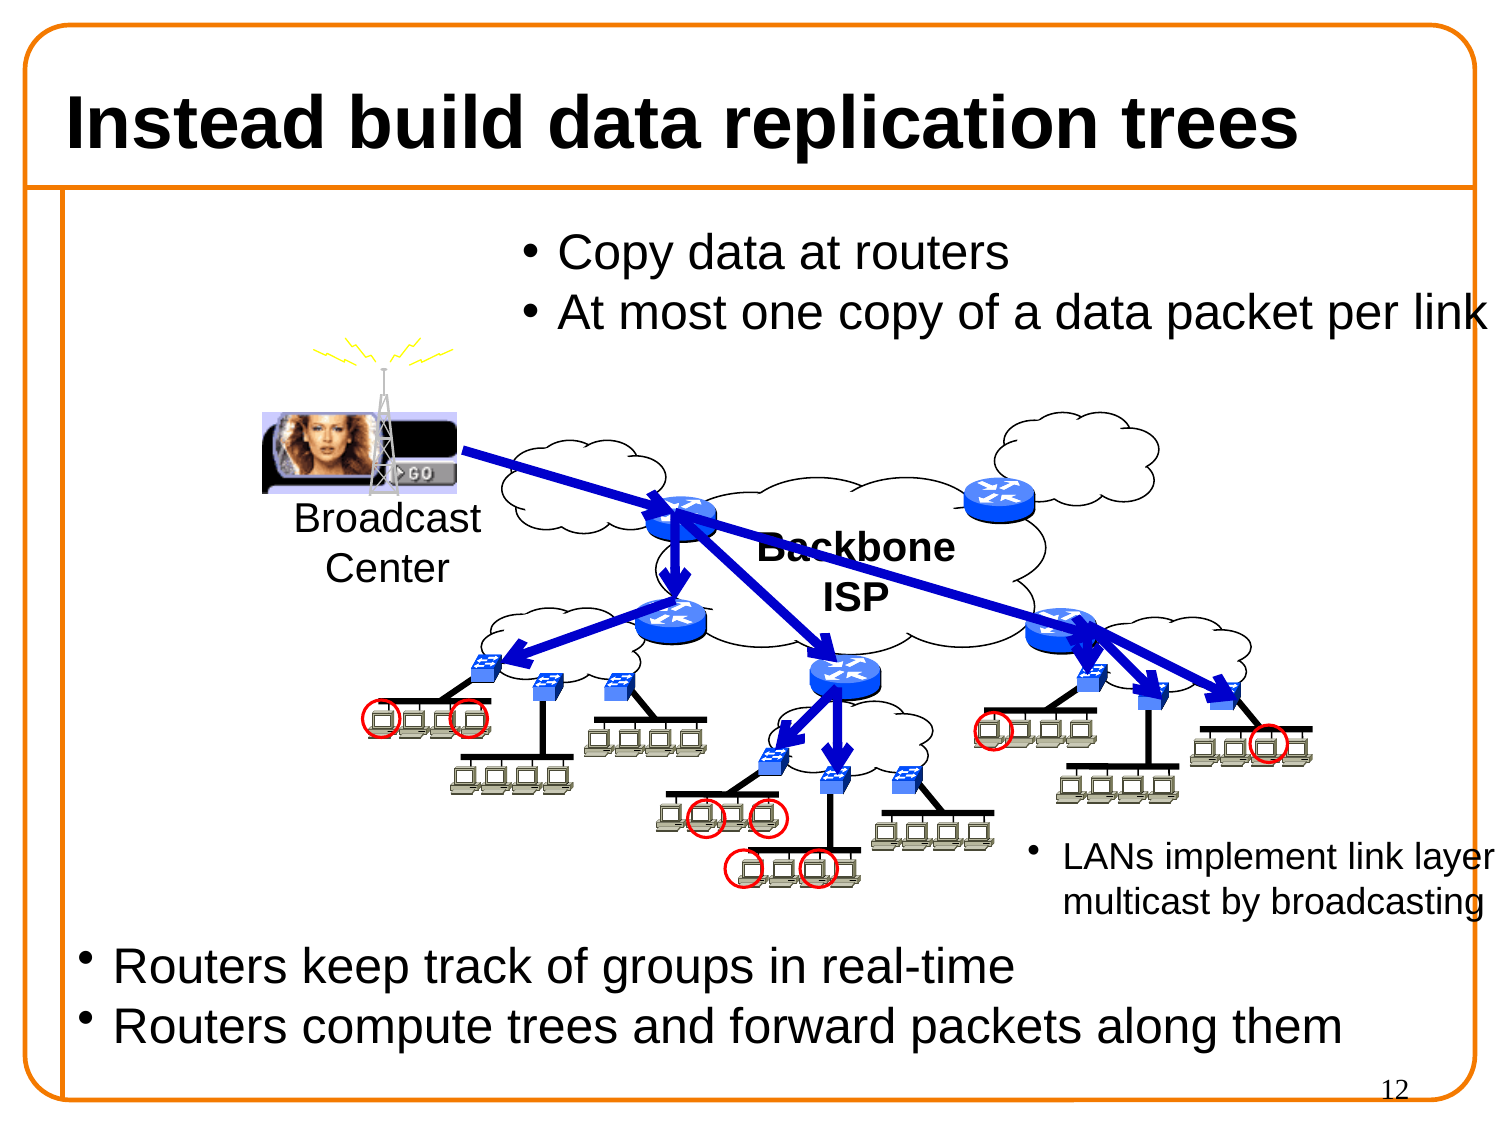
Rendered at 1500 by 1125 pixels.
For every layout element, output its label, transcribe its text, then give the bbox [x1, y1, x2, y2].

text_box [655, 477, 1047, 655]
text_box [501, 440, 667, 534]
text_box Broadcast Center [278, 483, 497, 598]
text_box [1024, 607, 1098, 655]
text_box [634, 598, 708, 646]
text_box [312, 337, 455, 497]
title Instead build data replication trees [50, 62, 1500, 175]
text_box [367, 607, 708, 795]
text_box Routers keep track of groups in real-time Routers compute trees and forward packets along them [62, 926, 1375, 1061]
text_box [655, 701, 995, 888]
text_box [963, 477, 1036, 525]
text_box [645, 496, 718, 544]
picture [262, 412, 312, 494]
text_box LANs implement link layer multicast by broadcasting [1012, 824, 1500, 930]
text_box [994, 412, 1160, 506]
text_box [809, 654, 882, 702]
text_box Copy data at routers At most one copy of a data packet per link [507, 212, 1500, 348]
slide_number 12 [1112, 1062, 1426, 1125]
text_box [973, 617, 1313, 804]
